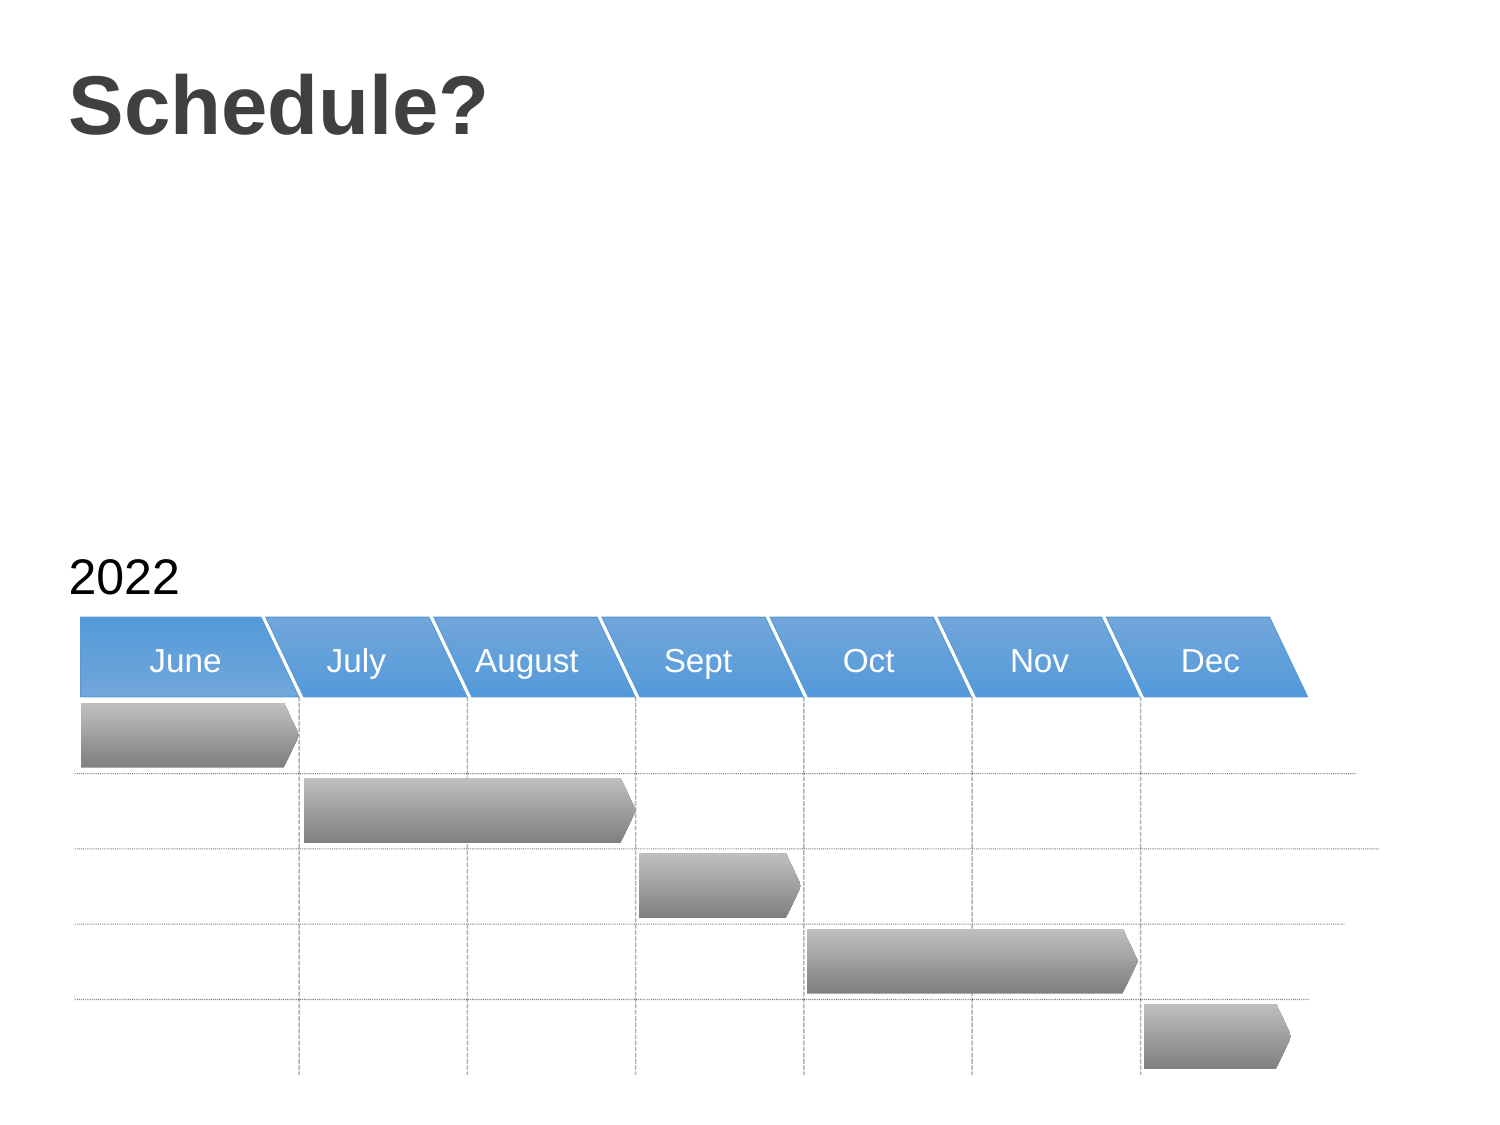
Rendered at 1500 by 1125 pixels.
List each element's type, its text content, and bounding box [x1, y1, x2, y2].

text_box [68, 604, 1391, 1079]
text_box Sept [630, 631, 766, 687]
text_box [638, 852, 802, 885]
text_box [80, 616, 299, 698]
text_box [80, 702, 300, 769]
text_box July [288, 631, 425, 687]
text_box [433, 616, 636, 698]
text_box [1105, 616, 1309, 698]
text_box [806, 928, 1139, 995]
text_box Dec [1142, 631, 1279, 687]
text_box 2022 [53, 536, 196, 612]
text_box [601, 616, 804, 698]
text_box [1143, 1003, 1292, 1070]
text_box [303, 777, 637, 844]
text_box Schedule? [7, 43, 639, 159]
text_box [769, 616, 972, 698]
text_box June [117, 631, 254, 687]
text_box Nov [971, 631, 1108, 687]
text_box Oct [800, 631, 937, 687]
text_box [937, 616, 1140, 698]
text_box [638, 886, 802, 919]
text_box [265, 616, 468, 698]
text_box August [459, 631, 595, 687]
